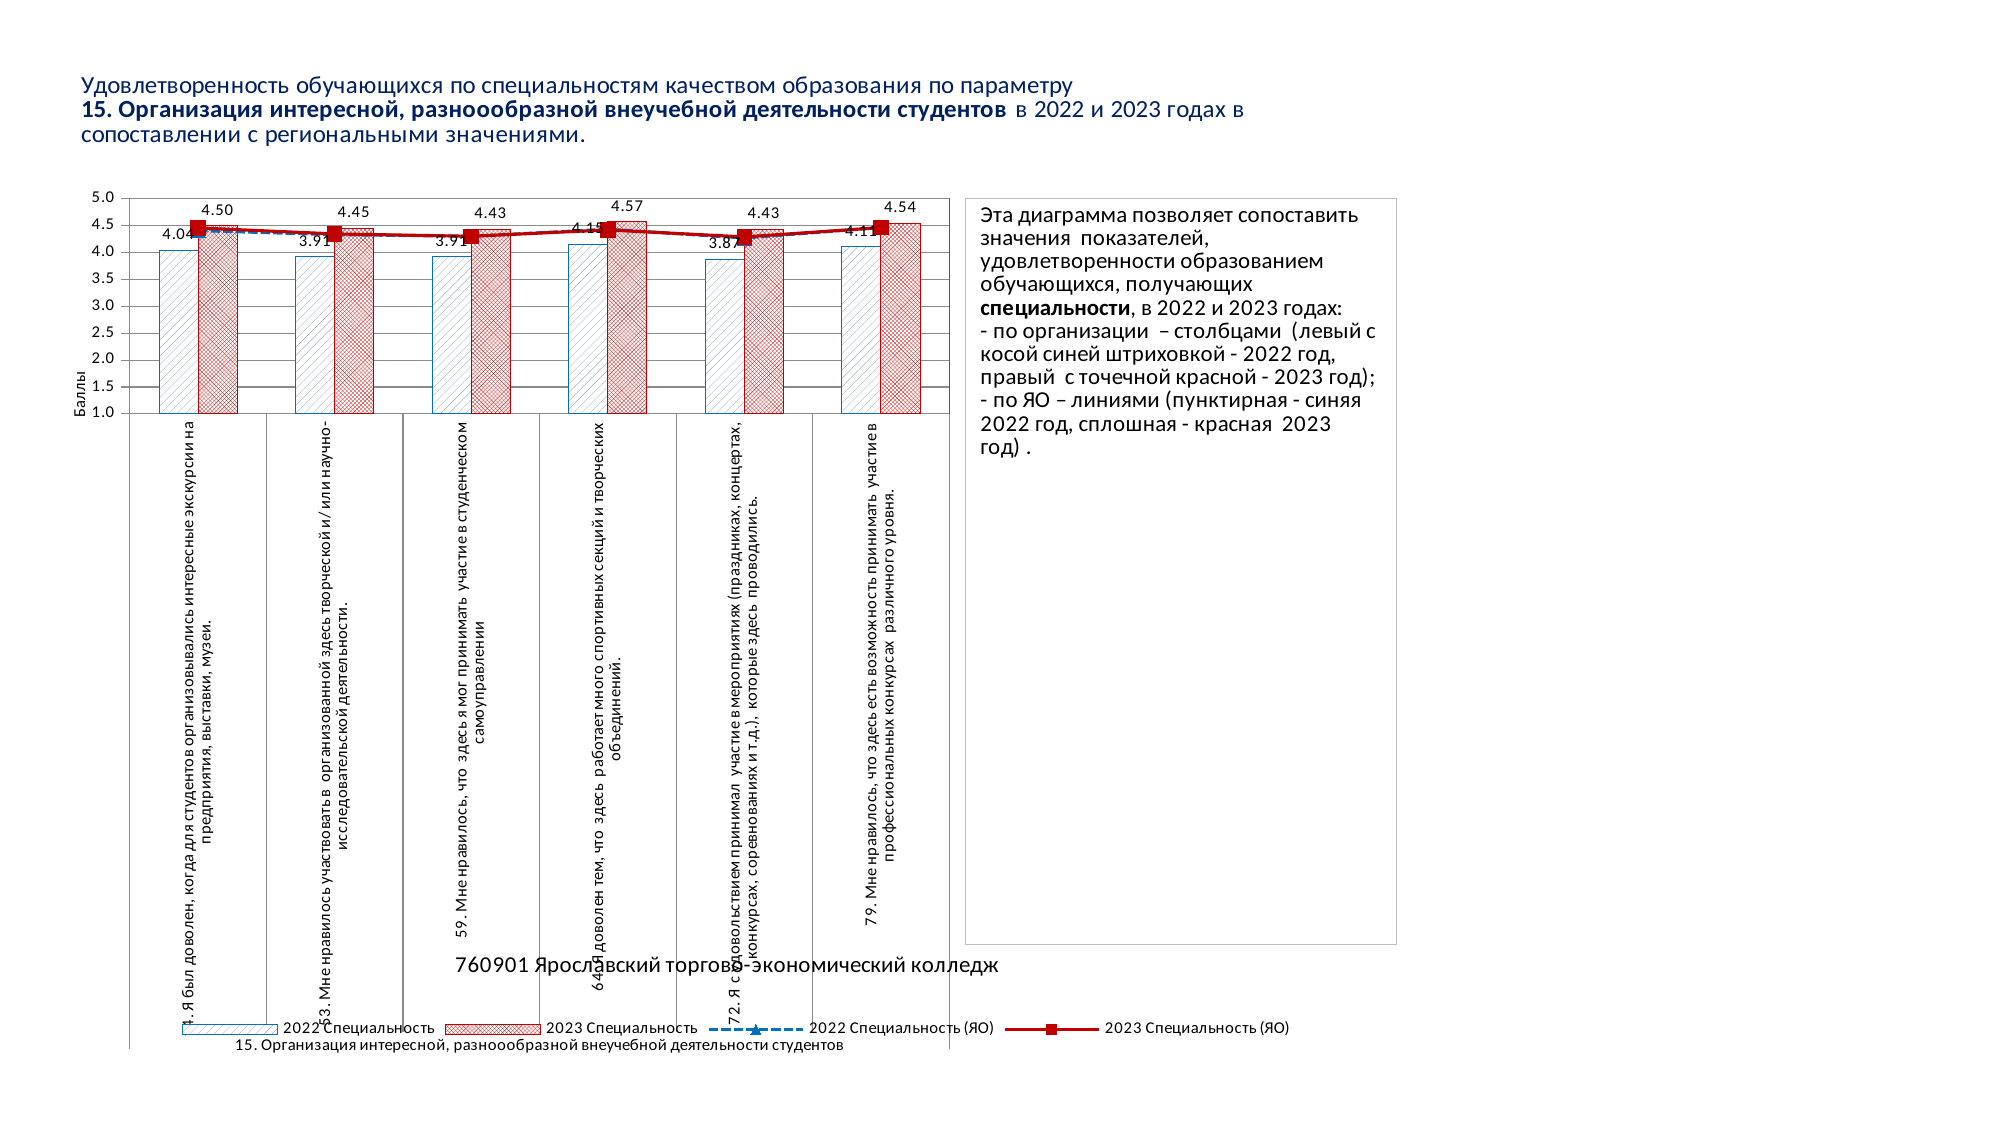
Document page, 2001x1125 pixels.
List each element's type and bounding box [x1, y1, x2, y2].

chart [59, 59, 1414, 1055]
